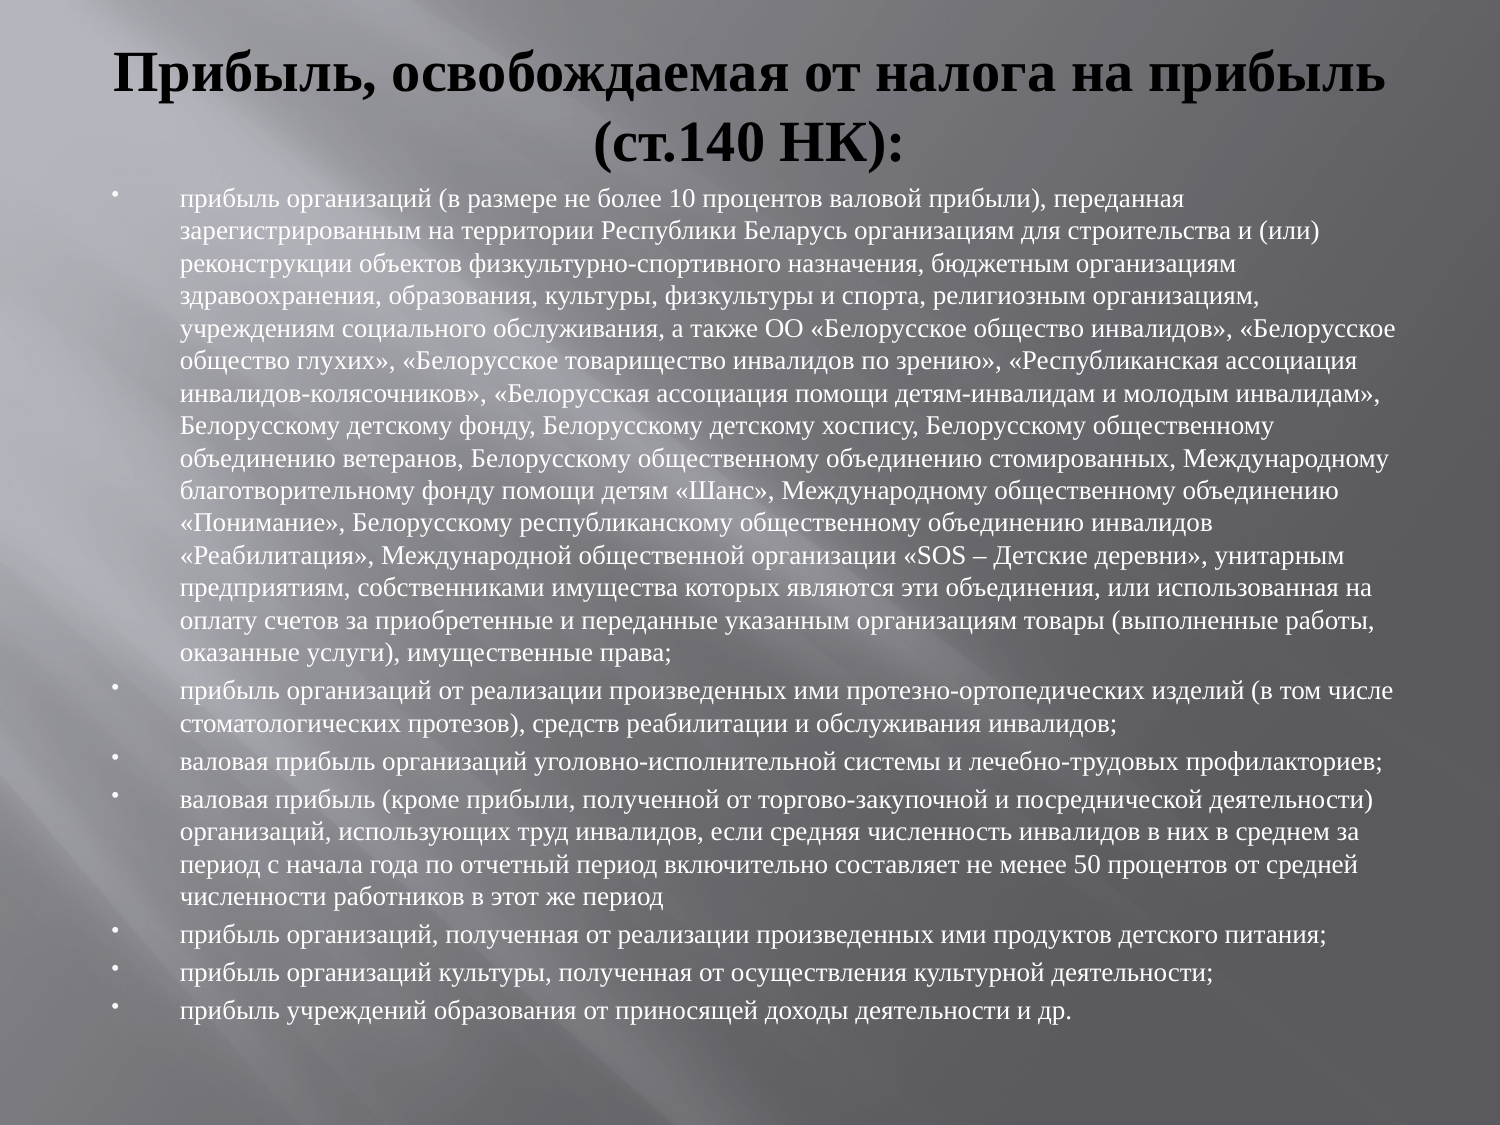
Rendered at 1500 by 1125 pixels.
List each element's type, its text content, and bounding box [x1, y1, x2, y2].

list прибыль организаций (в размере не более 10 процентов валовой прибыли), переданная зарегистрированным на территории Республики Беларусь организациям для строительства и (или) реконструкции объектов физкультурно-спортивного назначения, бюджетным организациям здравоохранения, образования, культуры, физкультуры и спорта, религиозным организациям, учреждениям социального обслуживания, а также ОО «Белорусское общество инвалидов», «Белорусское общество глухих», «Белорусское товарищество инвалидов по зрению», «Республиканская ассоциация инвалидов-колясочников», «Белорусская ассоциация помощи детям-инвалидам и молодым инвалидам», Белорусскому детскому фонду, Белорусскому детскому хоспису, Белорусскому общественному объединению ветеранов, Белорусскому общественному объединению стомированных, Международному благотворительному фонду помощи детям «Шанс», Международному общественному объединению «Понимание», Белорусскому республиканскому общественному объединению инвалидов «Реабилитация», Международной общественной организации «SOS – Детские деревни», унитарным предприятиям, собственниками имущества которых являются эти объединения, или использованная на оплату счетов за приобретенные и переданные указанным организациям товары (выполненные работы, оказанные услуги), имущественные права; прибыль организаций от реализации произведенных ими протезно-ортопедических изделий (в том числе стоматологических протезов), средств реабилитации и обслуживания инвалидов; валовая прибыль организаций уголовно-исполнительной системы и лечебно-трудовых профилакториев; валовая прибыль (кроме прибыли, полученной от торгово-закупочной и посреднической деятельности) организаций, использующих труд инвалидов, если средняя численность инвалидов в них в среднем за период с начала года по отчетный период включительно составляет не менее 50 процентов от средней численности работников в этот же период прибыль организаций, полученная от реализации произведенных ими продуктов детского питания; прибыль организаций культуры, полученная от осуществления культурной деятельности; прибыль учреждений образования от приносящей доходы деятельности и др. [75, 172, 1425, 1083]
title Прибыль, освобождаемая от налога на прибыль (ст.140 НК): [75, 45, 1425, 161]
